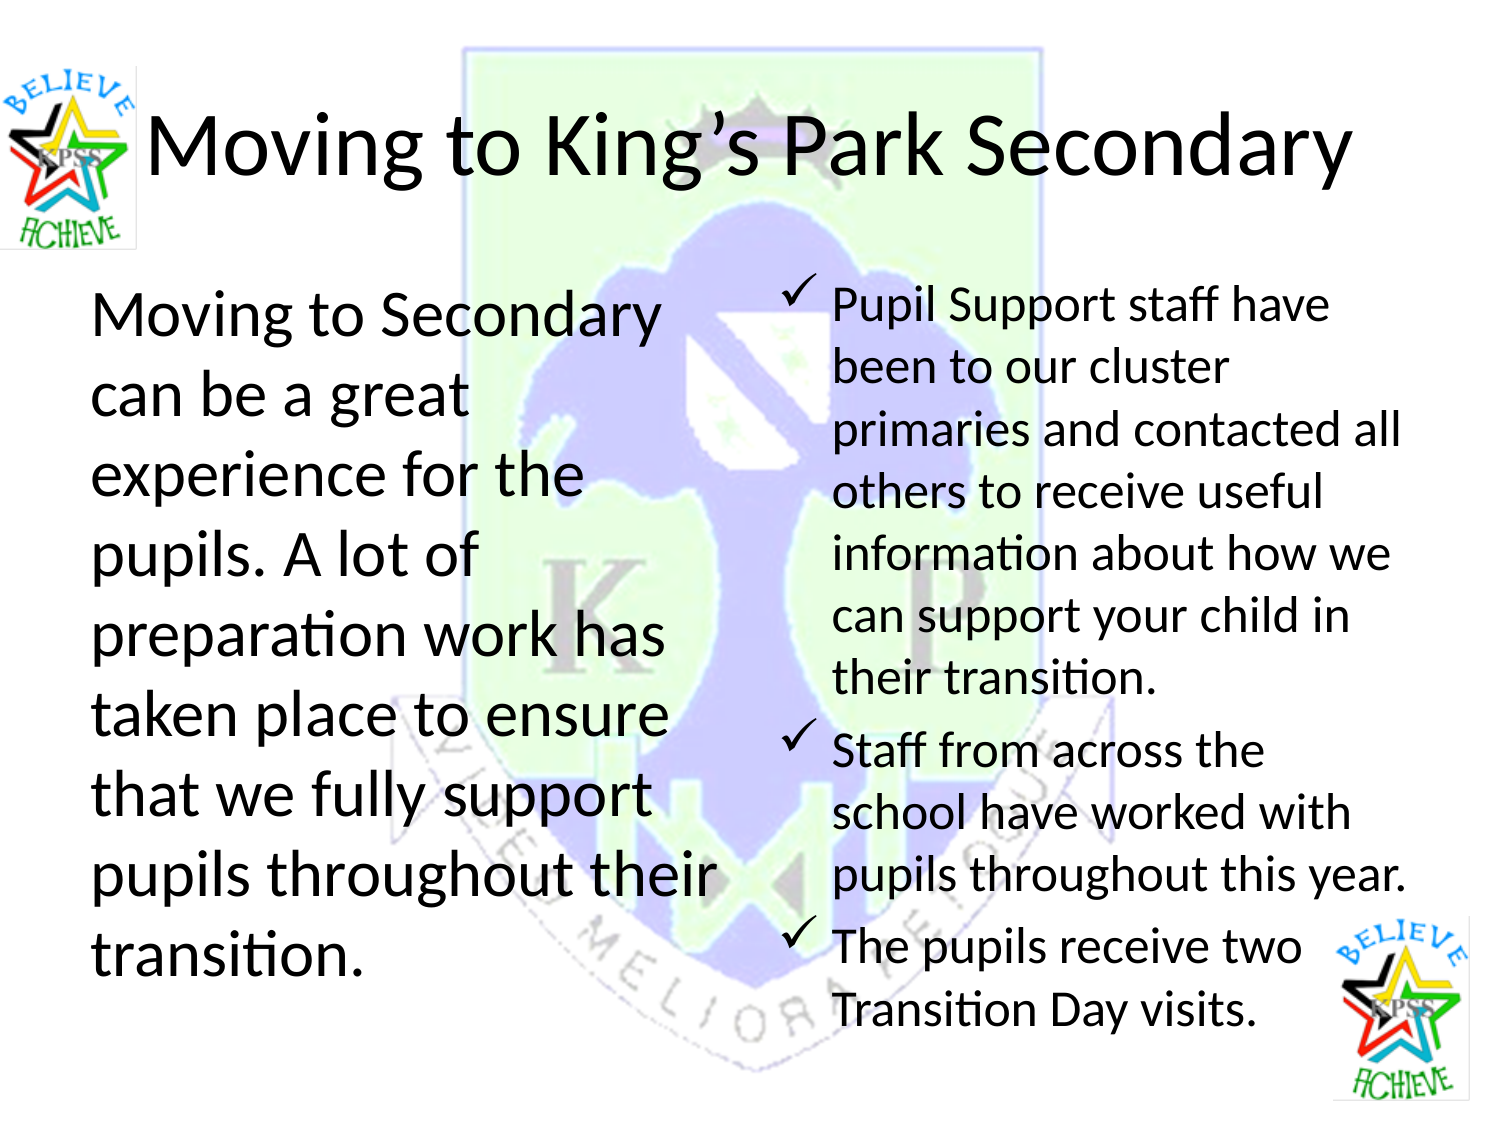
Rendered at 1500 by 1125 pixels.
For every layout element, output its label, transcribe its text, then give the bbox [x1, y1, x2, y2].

list Pupil Support staff have been to our cluster primaries and contacted all others to receive useful information about how we can support your child in their transition. Staff from across the school have worked with pupils throughout this year. The pupils receive two Transition Day visits. [1127, 262, 1425, 1088]
list Moving to Secondary can be a great experience for the pupils. A lot of preparation work has taken place to ensure that we fully support pupils throughout their transition. [75, 262, 372, 1094]
title Moving to King’s Park Secondary [75, 45, 372, 233]
picture [377, 30, 1123, 1095]
picture [1332, 916, 1471, 1102]
title Moving to King’s Park Secondary [1127, 45, 1425, 233]
picture [0, 66, 138, 251]
